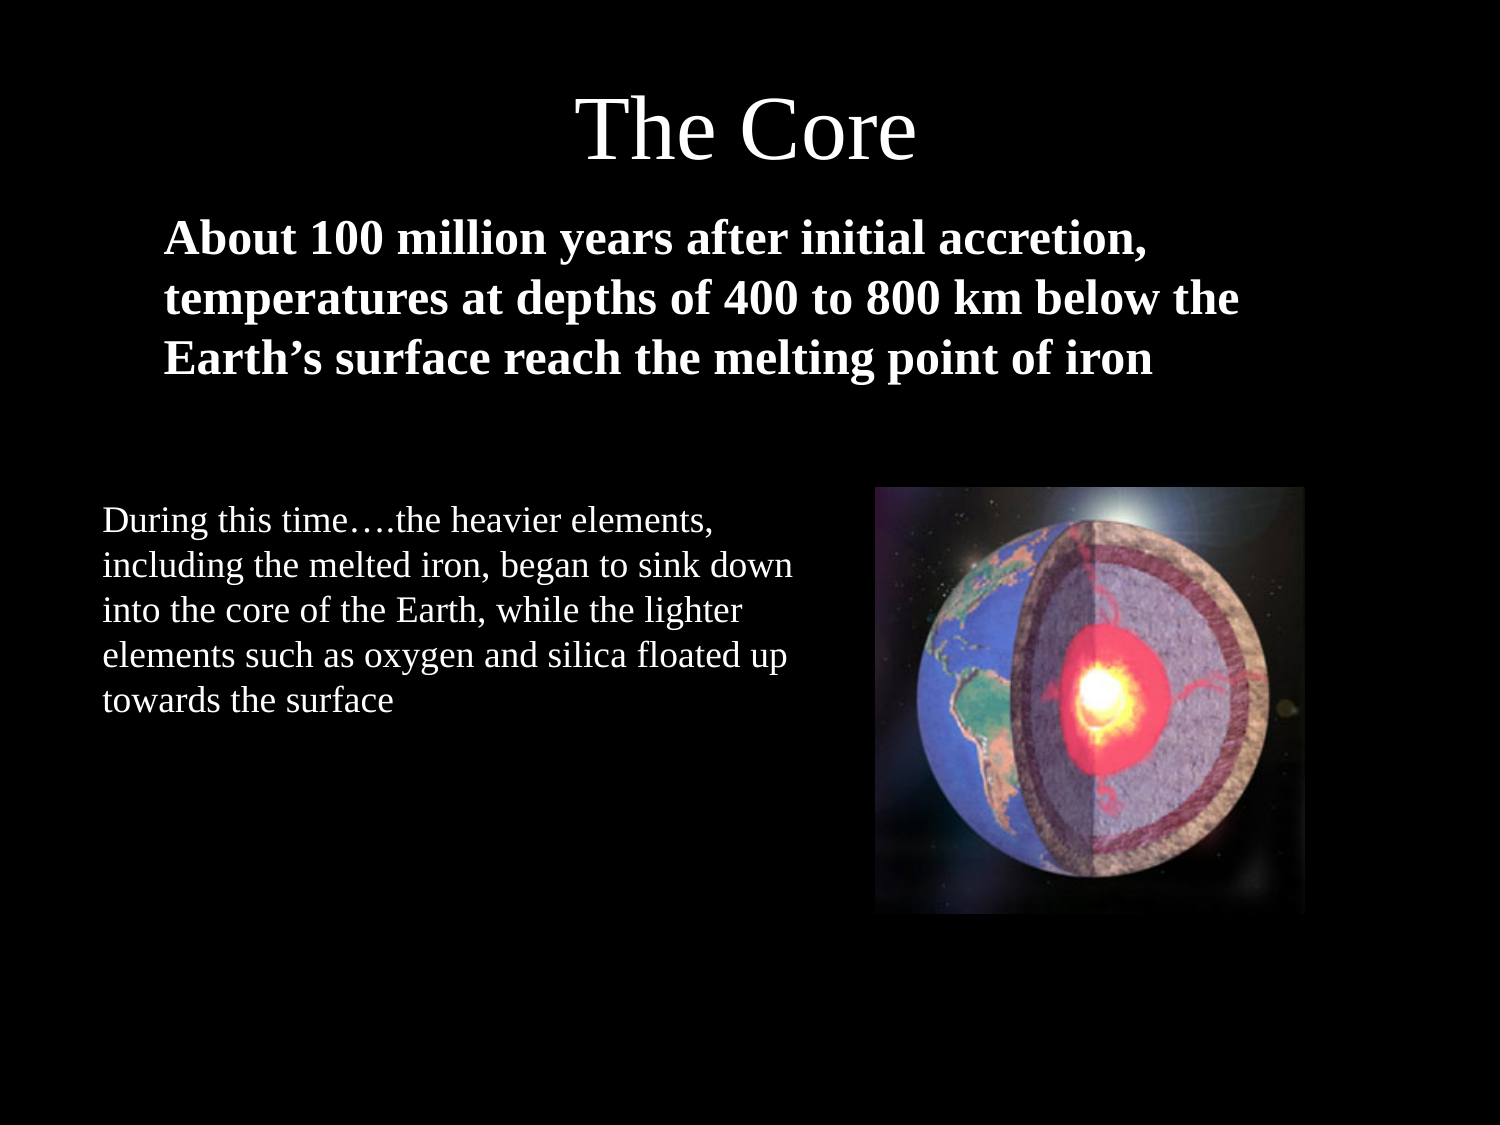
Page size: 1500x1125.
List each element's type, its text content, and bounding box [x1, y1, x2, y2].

text_box During this time….the heavier elements, including the melted iron, began to sink down into the core of the Earth, while the lighter elements such as oxygen and silica floated up towards the surface [87, 487, 813, 728]
title The Core [562, 71, 931, 200]
list About 100 million years after initial accretion, temperatures at depths of 400 to 800 km below the Earth’s surface reach the melting point of iron [153, 200, 1400, 846]
picture [874, 487, 1305, 915]
